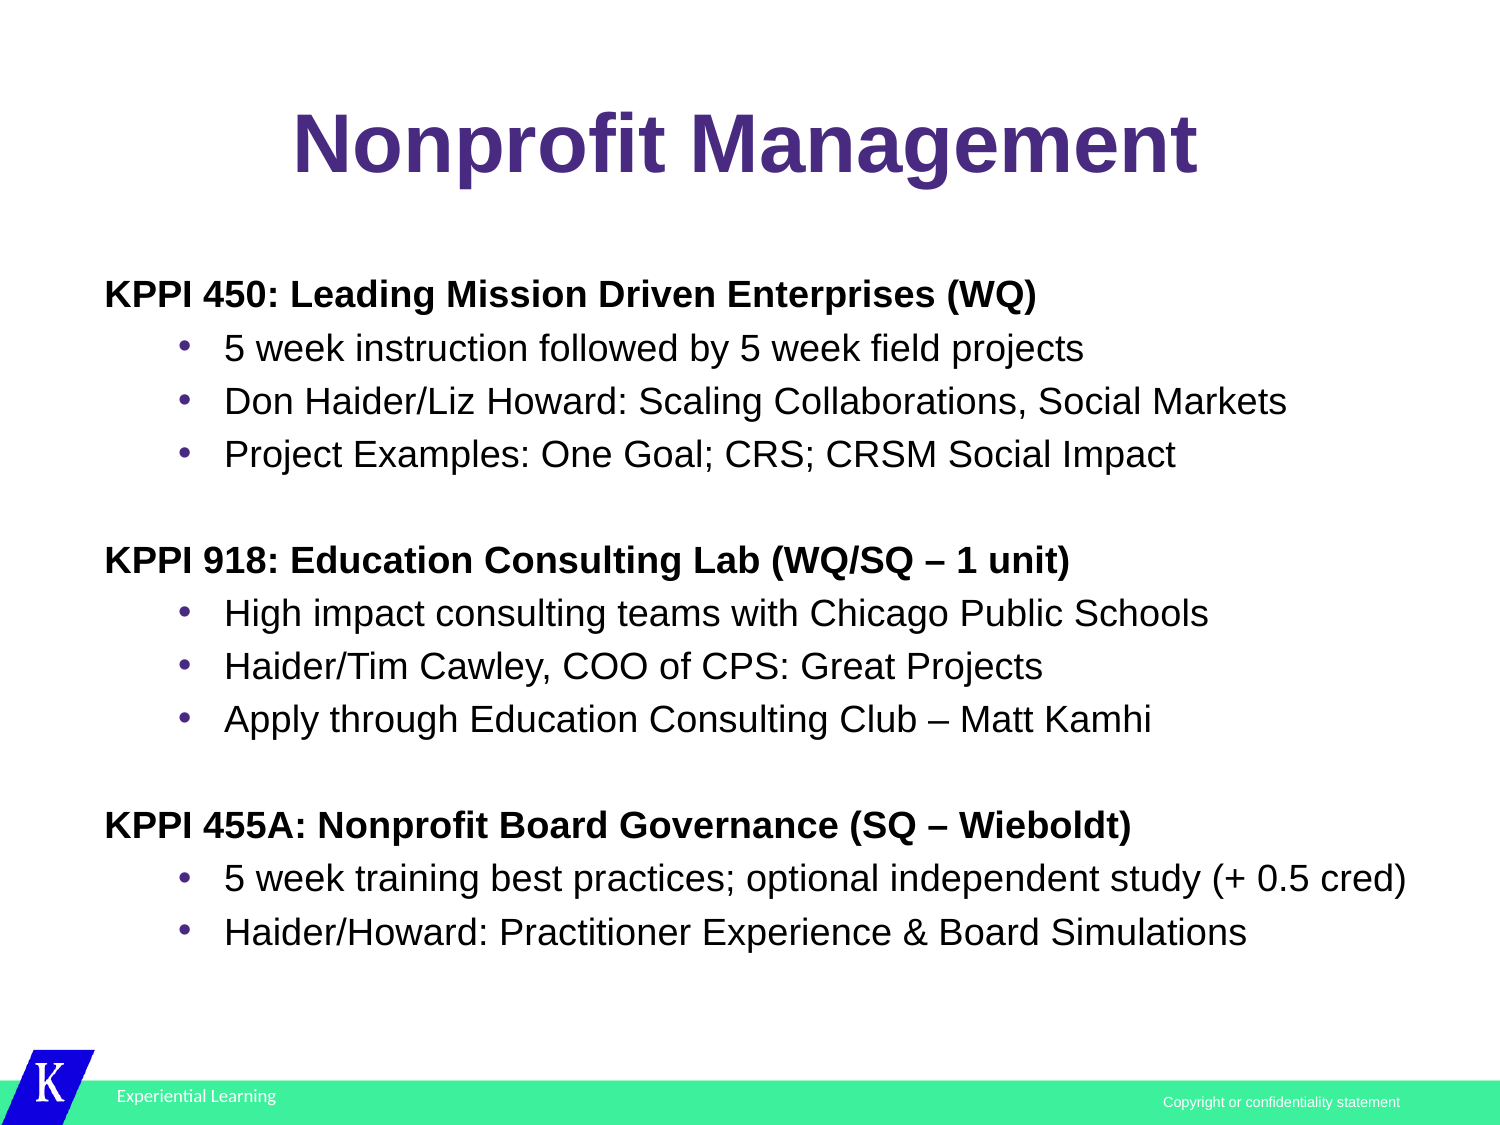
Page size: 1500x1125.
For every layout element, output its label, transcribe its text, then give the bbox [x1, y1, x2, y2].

text_box Copyright or confidentiality statement [1148, 1076, 1500, 1125]
picture [0, 0, 1500, 1125]
title Nonprofit Management [89, 45, 1425, 233]
text_box Experiential Learning [102, 1076, 670, 1123]
list KPPI 450: Leading Mission Driven Enterprises (WQ) 5 week instruction followed by 5 week field projects Don Haider/Liz Howard: Scaling Collaborations, Social Markets Project Examples: One Goal; CRS; CRSM Social Impact KPPI 918: Education Consulting Lab (WQ/SQ – 1 unit) High impact consulting teams with Chicago Public Schools Haider/Tim Cawley, COO of CPS: Great Projects Apply through Education Consulting Club – Matt Kamhi KPPI 455A: Nonprofit Board Governance (SQ – Wieboldt) 5 week training best practices; optional independent study (+ 0.5 cred) Haider/Howard: Practitioner Experience & Board Simulations [89, 262, 1425, 1005]
